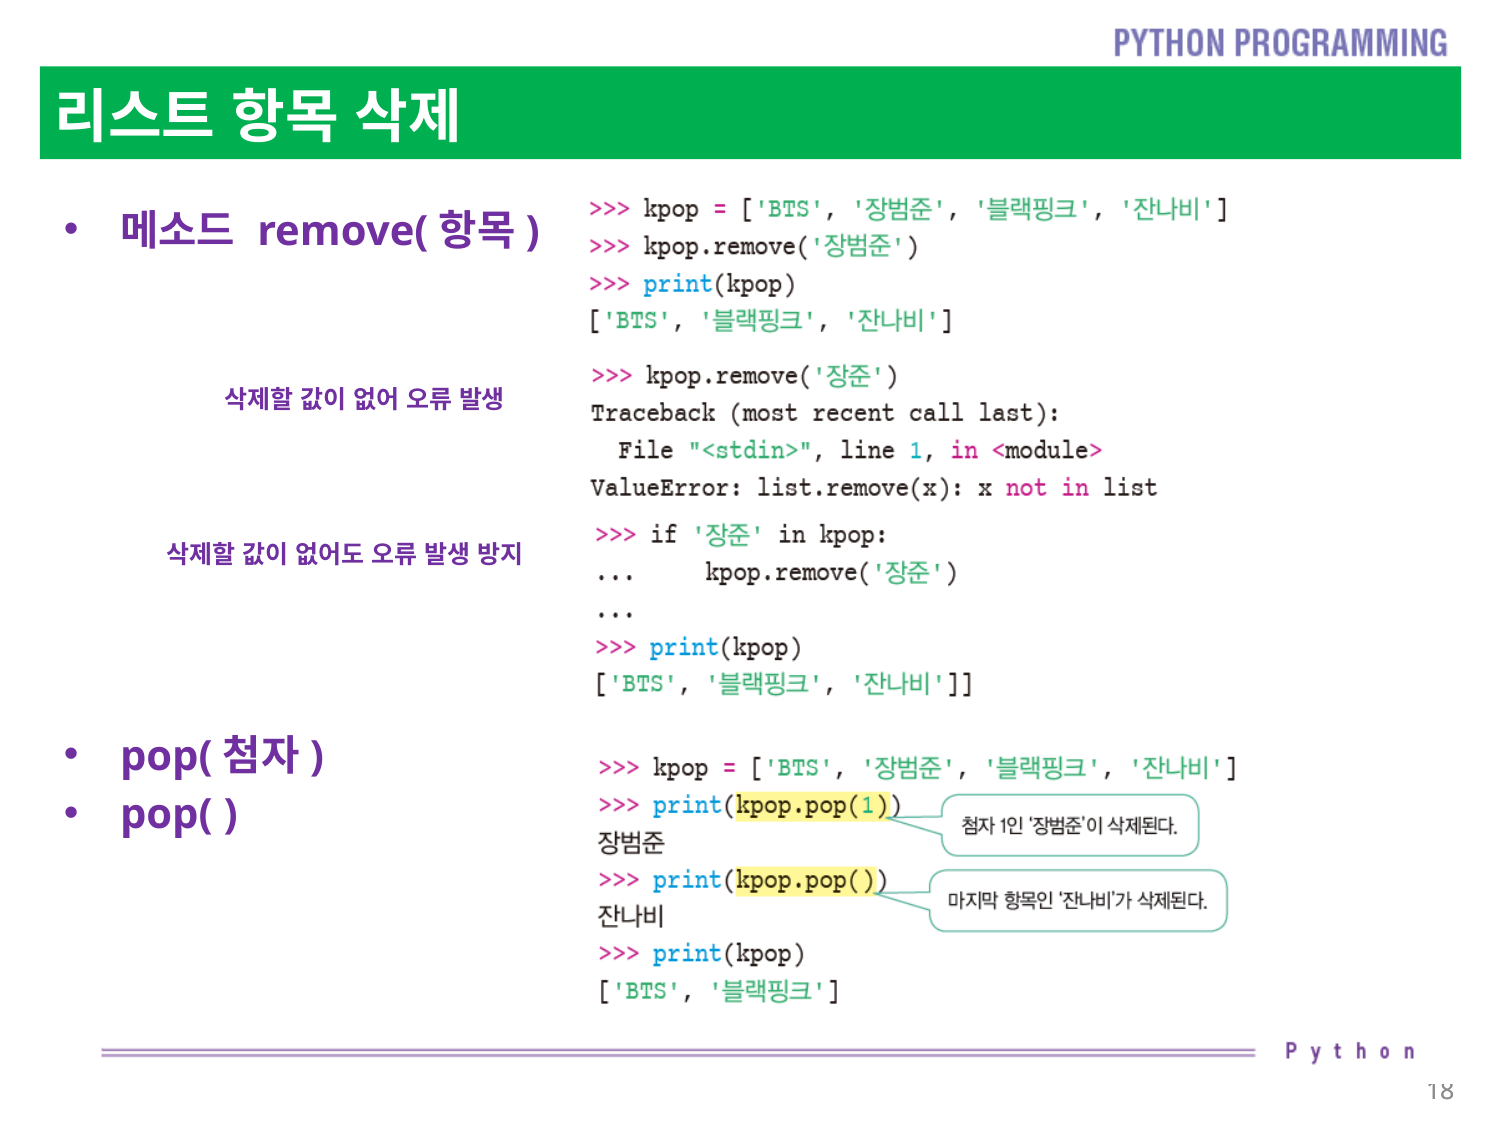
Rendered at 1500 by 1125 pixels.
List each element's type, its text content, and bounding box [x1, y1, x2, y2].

list 메소드 remove(항목) pop(첨자) pop( ) [48, 195, 1461, 1041]
slide_number 18 [1119, 1071, 1470, 1112]
picture [578, 178, 1234, 342]
text_box 삭제할 값이 없어도 오류 발생 방지 [151, 531, 573, 576]
picture [585, 736, 1247, 1020]
text_box 삭제할 값이 없어 오류 발생 [209, 376, 573, 421]
picture [578, 349, 1167, 714]
title 리스트 항목 삭제 [39, 76, 1444, 152]
picture [18, 1020, 1483, 1084]
picture [1106, 13, 1462, 66]
